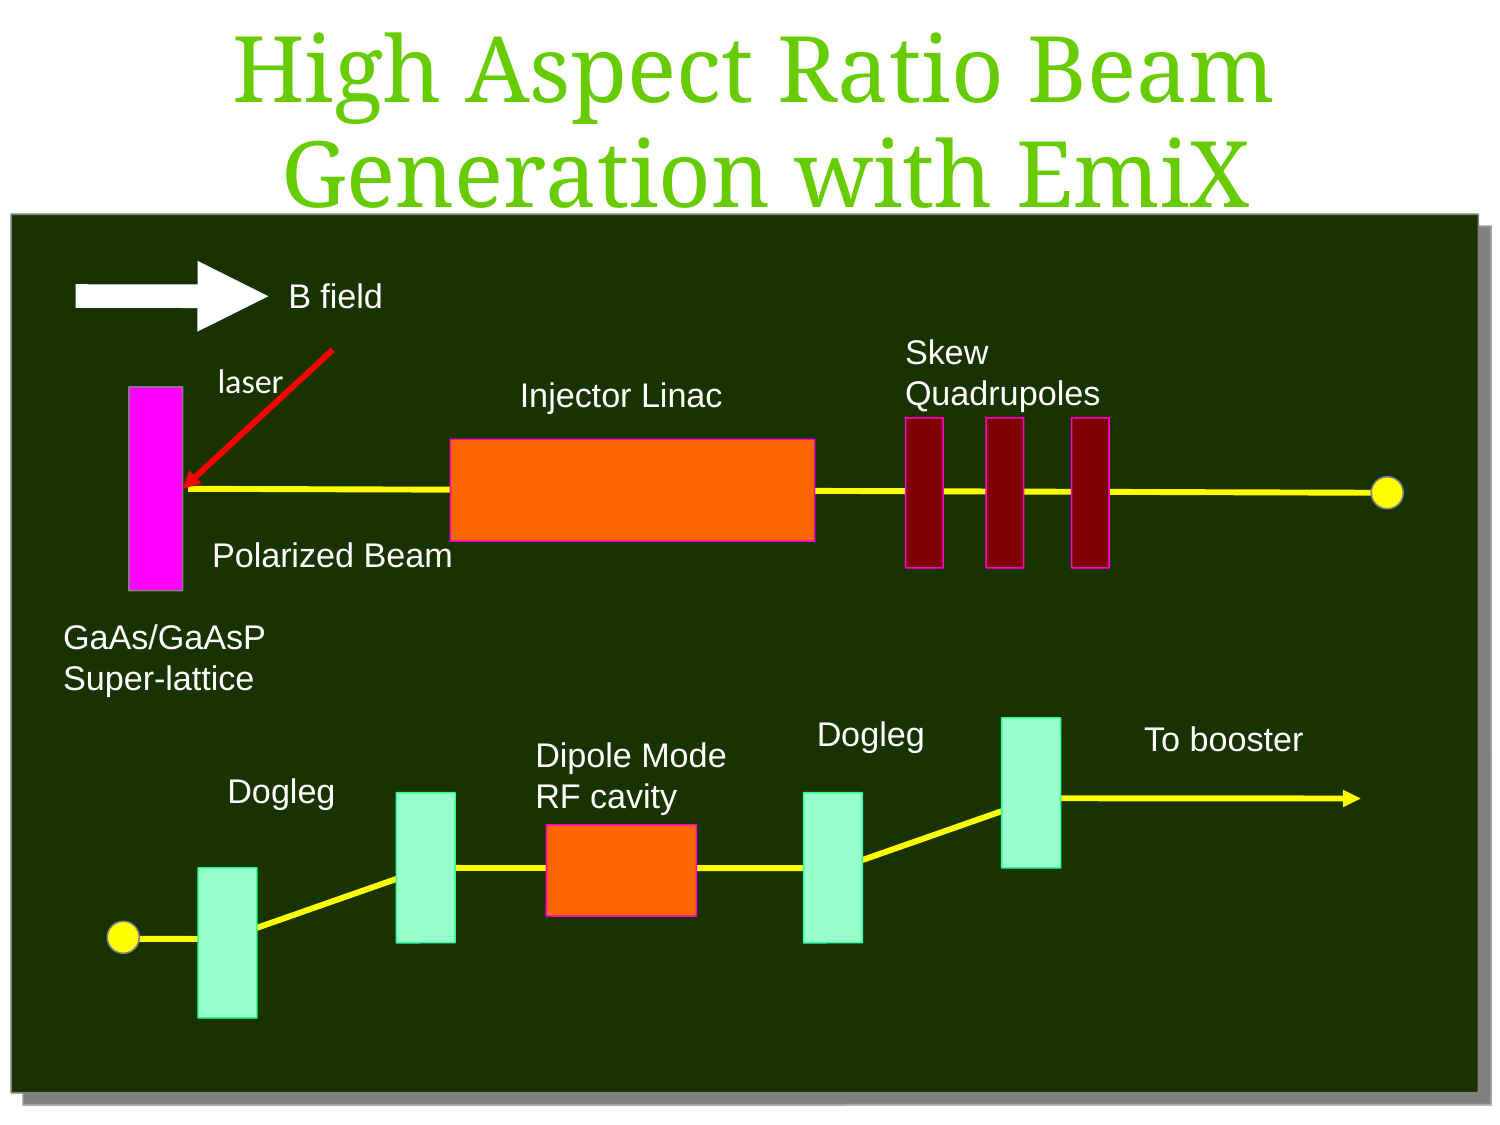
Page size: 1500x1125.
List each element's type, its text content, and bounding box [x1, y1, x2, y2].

text_box Skew Quadrupoles [891, 321, 1206, 411]
text_box Dogleg [214, 760, 528, 851]
text_box [396, 851, 456, 943]
text_box [546, 824, 697, 917]
text_box [75, 290, 269, 303]
text_box [182, 402, 277, 490]
text_box [107, 921, 140, 954]
text_box To booster [1130, 708, 1404, 799]
text_box [128, 386, 183, 591]
text_box [905, 417, 944, 568]
text_box Dipole Mode RF cavity [521, 724, 836, 815]
text_box Dogleg [803, 703, 1117, 793]
text_box Polarized Beam [198, 524, 466, 577]
text_box [1371, 476, 1404, 509]
text_box [986, 417, 1024, 568]
text_box [803, 793, 863, 943]
text_box Injector Linac [506, 364, 820, 416]
title High Aspect Ratio Beam Generation with EmiX [117, 5, 1415, 247]
text_box [11, 214, 1479, 1093]
text_box [1001, 793, 1061, 868]
text_box [450, 439, 815, 542]
text_box [1061, 792, 1361, 805]
text_box GaAs/GaAsP Super-lattice [49, 606, 279, 697]
text_box [198, 867, 257, 1018]
text_box B field [274, 265, 444, 318]
text_box laser [204, 350, 305, 402]
text_box [1071, 417, 1110, 568]
